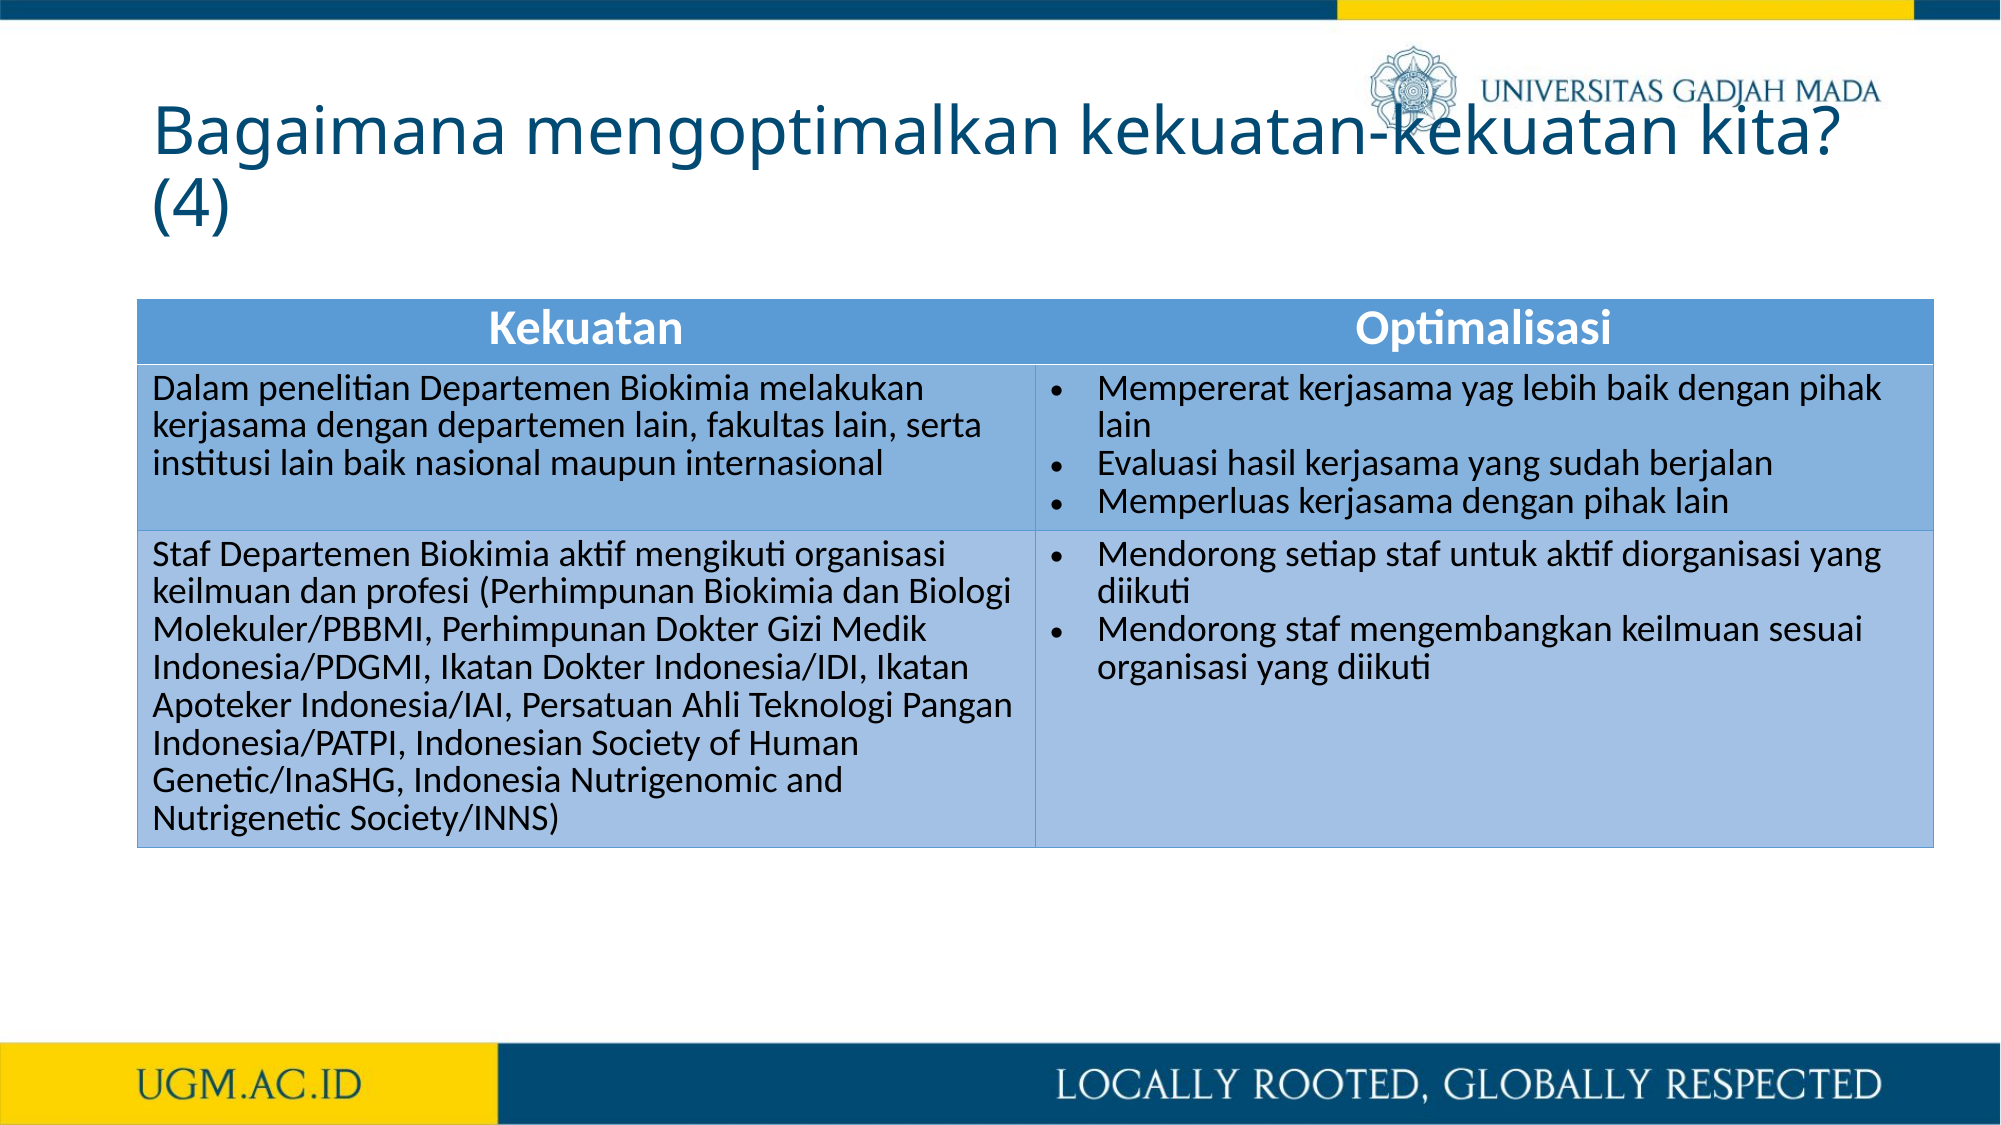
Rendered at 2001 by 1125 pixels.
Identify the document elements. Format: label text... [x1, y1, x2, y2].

table_cell Dalam penelitian Departemen Biokimia melakukan kerjasama dengan departemen lain, fakultas lain, serta institusi lain baik nasional maupun internasional [138, 365, 1035, 530]
table_header Optimalisasi [1036, 300, 1933, 364]
title Bagaimana mengoptimalkan kekuatan-kekuatan kita? (4) [137, 59, 1863, 278]
table_cell Mempererat kerjasama yag lebih baik dengan pihak lain Evaluasi hasil kerjasama yang sudah berjalan Memperluas kerjasama dengan pihak lain [1036, 365, 1933, 530]
picture [0, 0, 2001, 1125]
table_cell Staf Departemen Biokimia aktif mengikuti organisasi keilmuan dan profesi (Perhimpunan Biokimia dan Biologi Molekuler/PBBMI, Perhimpunan Dokter Gizi Medik Indonesia/PDGMI, Ikatan Dokter Indonesia/IDI, Ikatan Apoteker Indonesia/IAI, Persatuan Ahli Teknologi Pangan Indonesia/PATPI, Indonesian Society of Human Genetic/InaSHG, Indonesia Nutrigenomic and Nutrigenetic Society/INNS) [138, 531, 1035, 847]
table_cell Mendorong setiap staf untuk aktif diorganisasi yang diikuti Mendorong staf mengembangkan keilmuan sesuai organisasi yang diikuti [1036, 531, 1933, 847]
table_header Kekuatan [138, 300, 1035, 364]
